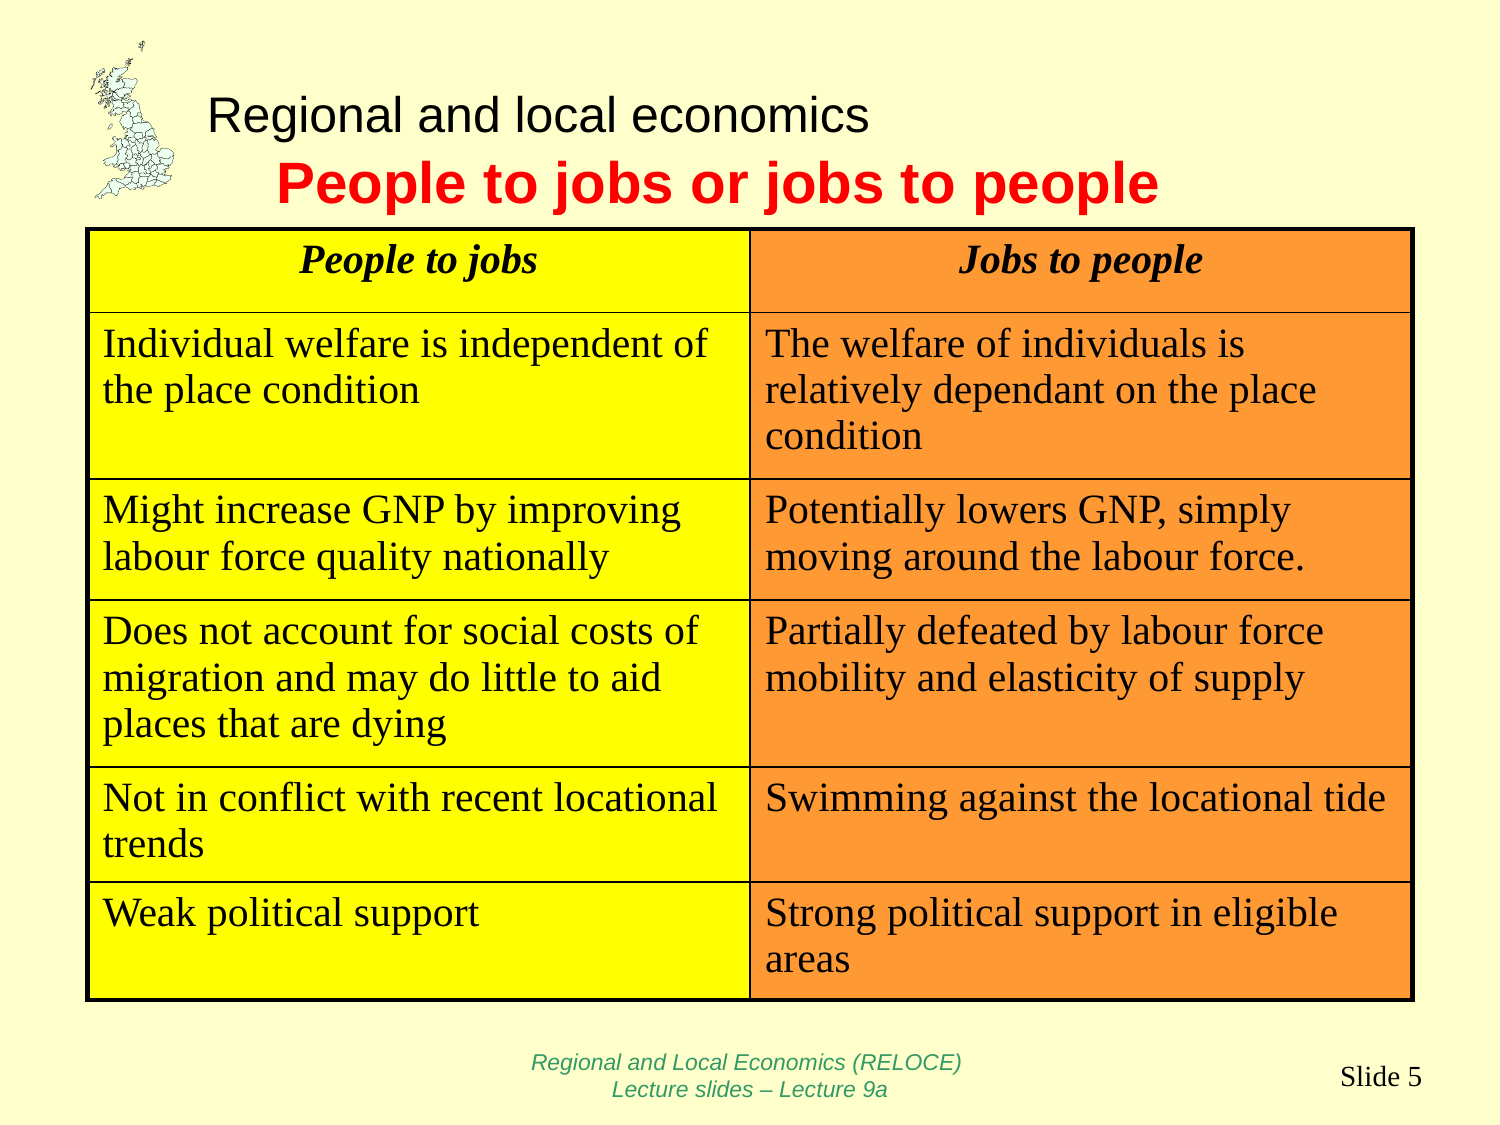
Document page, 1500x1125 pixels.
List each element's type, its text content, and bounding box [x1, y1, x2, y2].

table_cell Might increase GNP by improving labour force quality nationally [90, 480, 749, 599]
table_cell The welfare of individuals is relatively dependant on the place condition [751, 313, 1410, 478]
table_cell Not in conflict with recent locational trends [90, 768, 749, 881]
table_cell Weak political support [90, 883, 749, 998]
slide_number Slide 5 [1124, 1036, 1438, 1113]
text_box People to jobs or jobs to people [149, 137, 1288, 223]
table_cell Swimming against the locational tide [751, 768, 1410, 881]
table_cell Strong political support in eligible areas [751, 883, 1410, 998]
table_cell Partially defeated by labour force mobility and elasticity of supply [751, 601, 1410, 766]
footer Regional and Local Economics (RELOCE) Lecture slides – Lecture 9a [512, 1036, 988, 1113]
table_cell Does not account for social costs of migration and may do little to aid places that are dying [90, 601, 749, 766]
table_header People to jobs [90, 231, 749, 312]
table_cell Individual welfare is independent of the place condition [90, 313, 749, 478]
table_cell Potentially lowers GNP, simply moving around the labour force. [751, 480, 1410, 599]
table_header Jobs to people [751, 231, 1410, 312]
